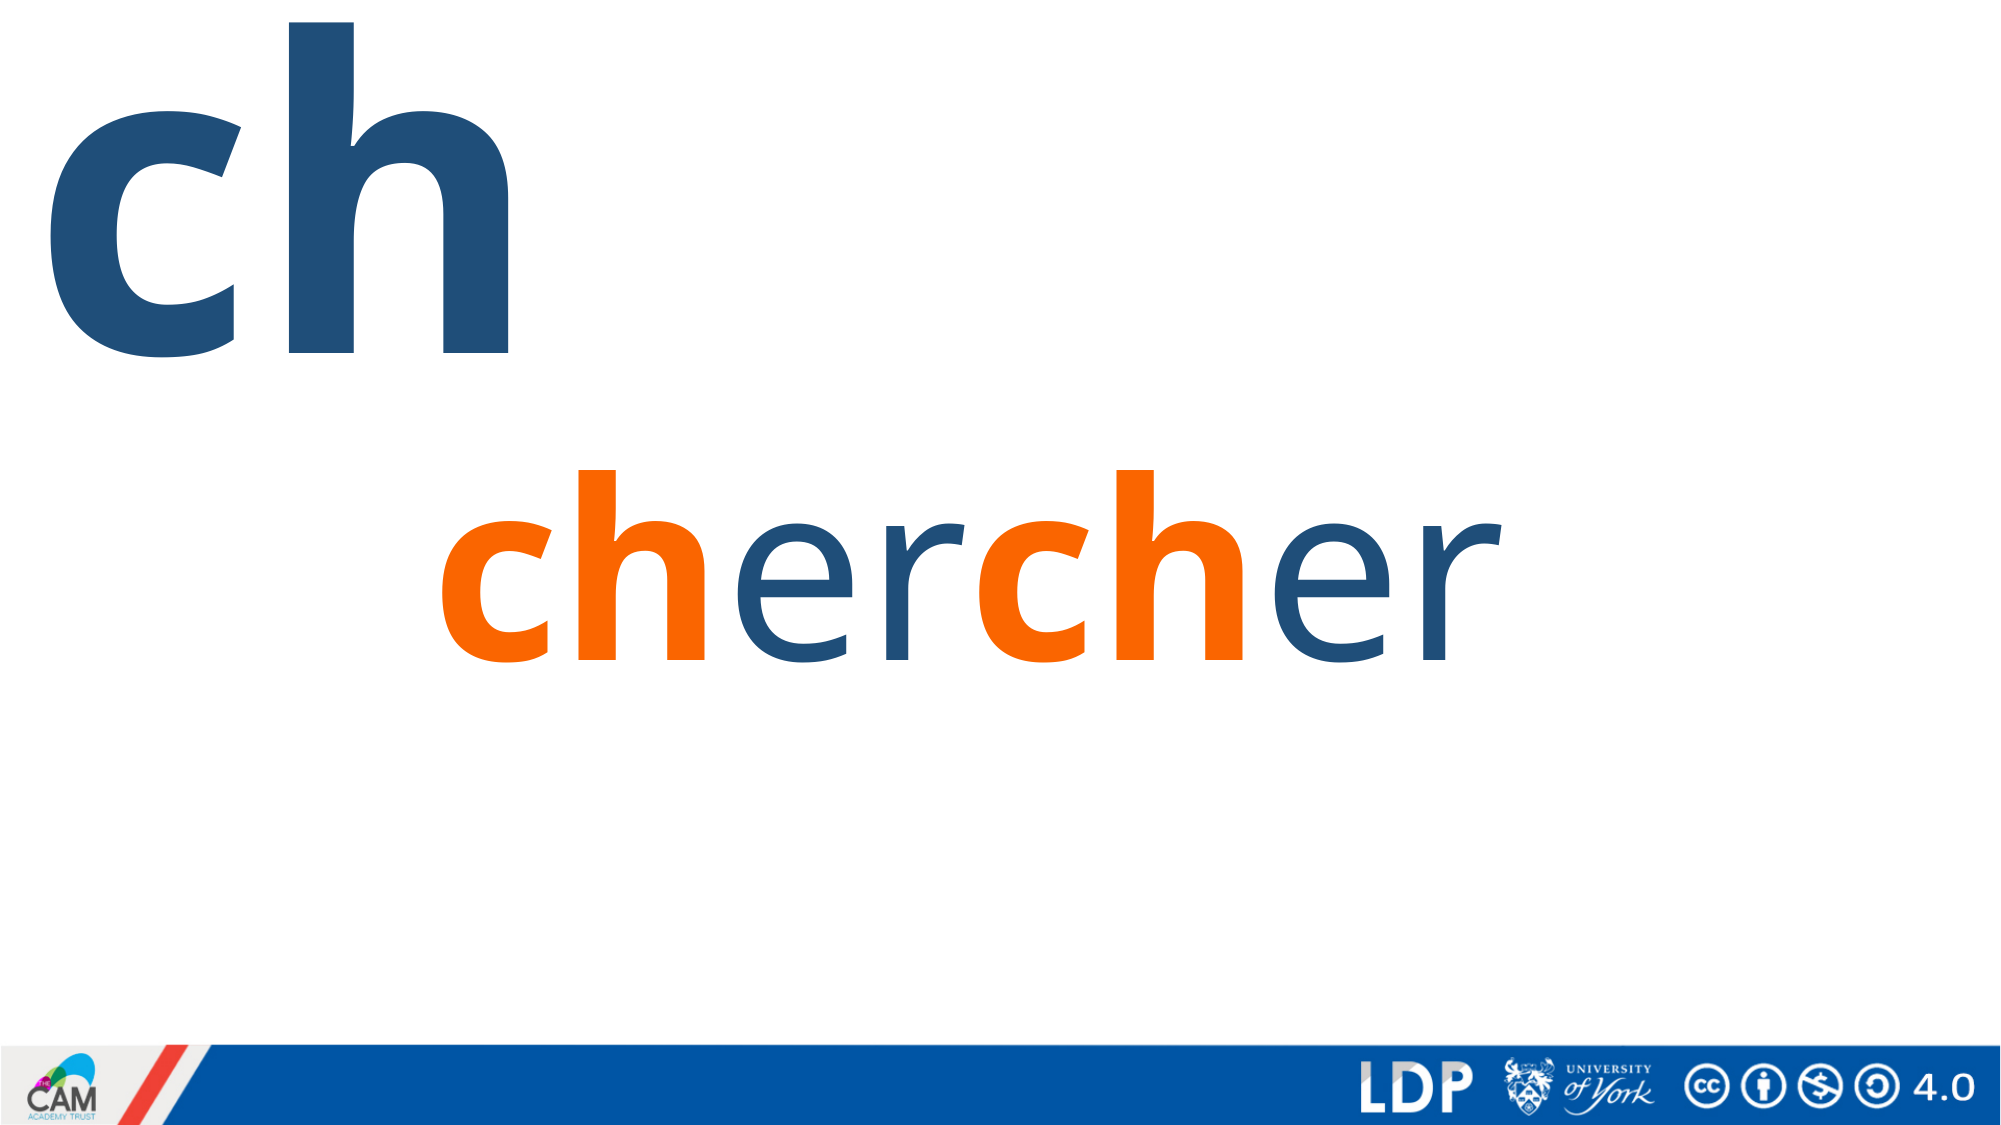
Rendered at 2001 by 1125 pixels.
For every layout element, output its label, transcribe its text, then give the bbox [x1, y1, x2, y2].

picture [0, 0, 2001, 1125]
title ch [16, 0, 736, 448]
text_box chercher [416, 403, 1583, 719]
